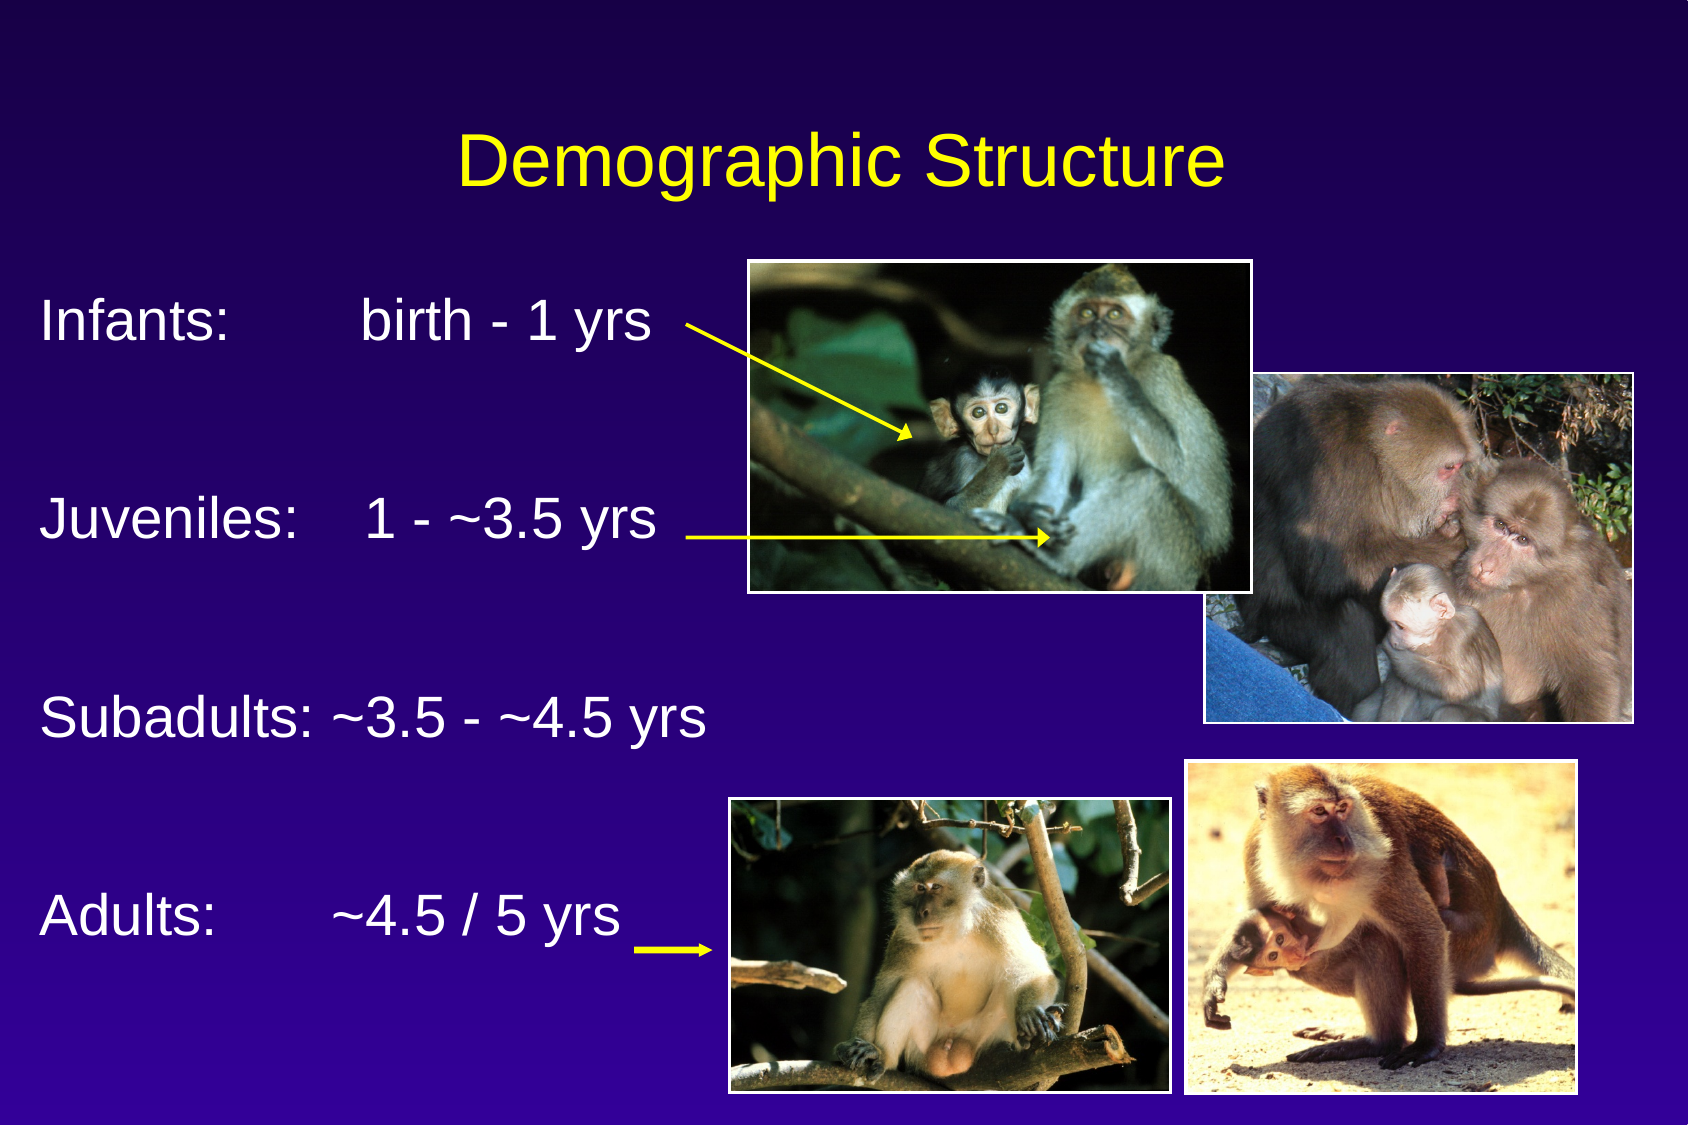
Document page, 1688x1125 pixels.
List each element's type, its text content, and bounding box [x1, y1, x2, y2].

picture [749, 262, 1251, 592]
picture [1187, 762, 1576, 1092]
text_box Infants: birth - 1 yrs Juveniles: 1 - ~3.5 yrs Subadults: ~3.5 - ~4.5 yrs Adults: ~4.5 / 5 yrs [24, 274, 1663, 1040]
picture [730, 799, 1169, 1092]
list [1205, 374, 1632, 722]
text_box [637, 945, 713, 955]
title Demographic Structure [124, 62, 1560, 251]
